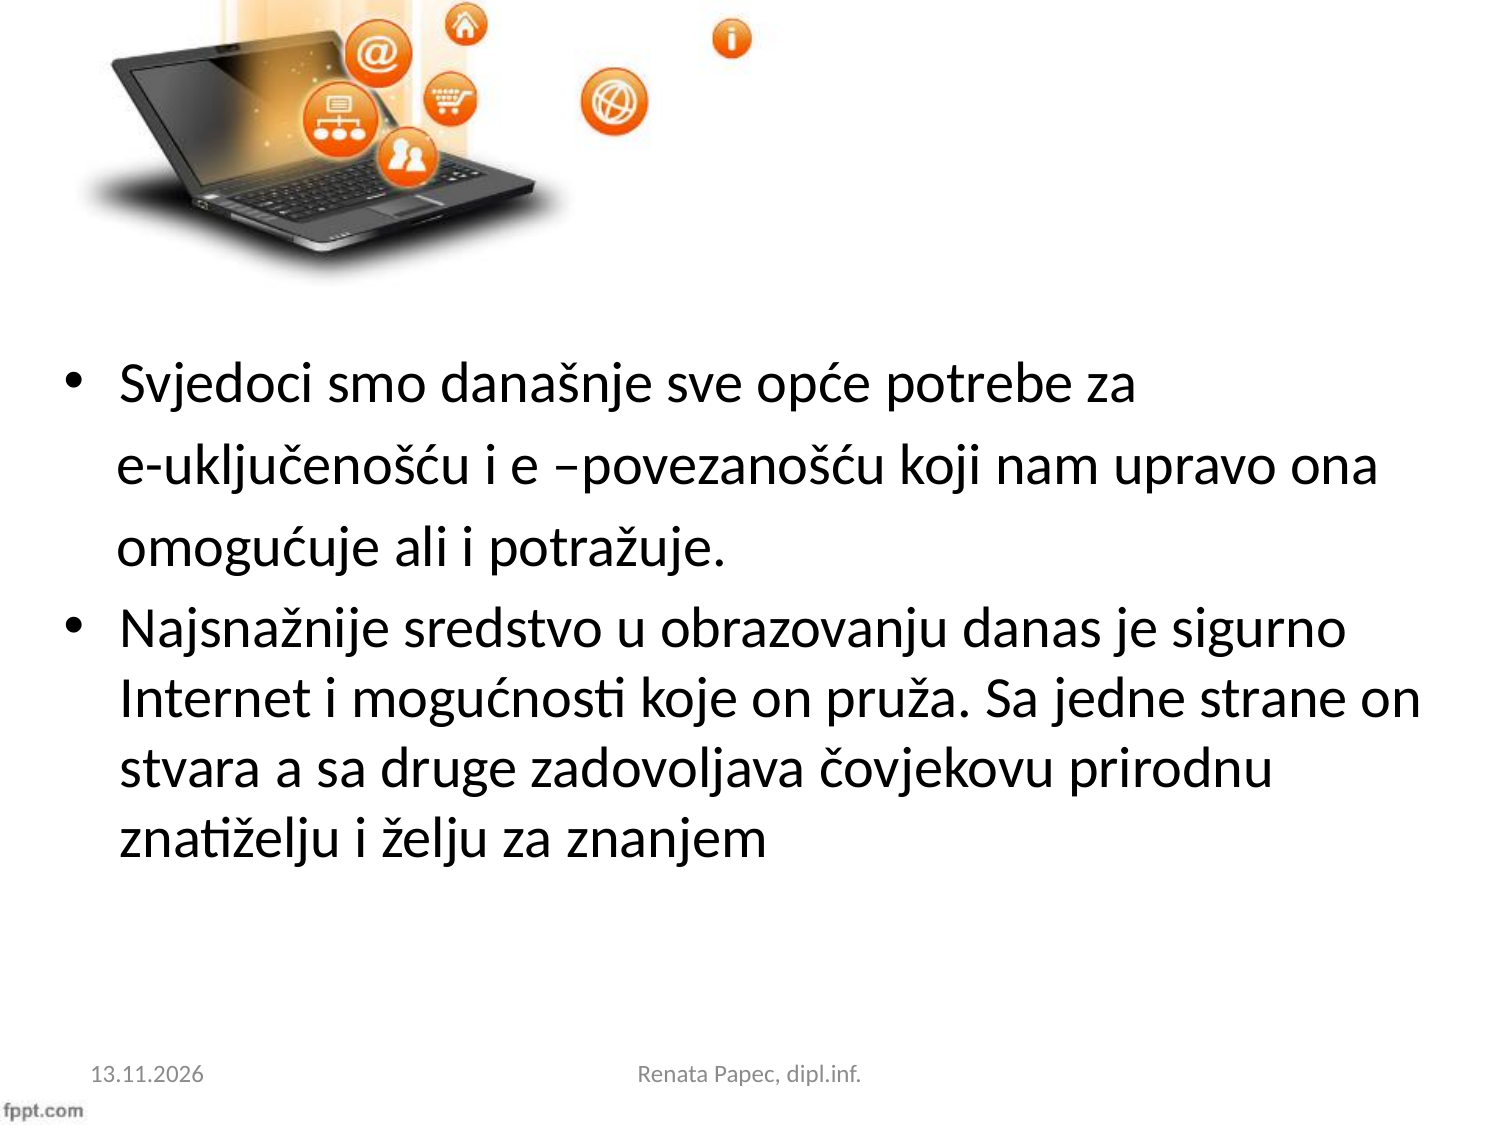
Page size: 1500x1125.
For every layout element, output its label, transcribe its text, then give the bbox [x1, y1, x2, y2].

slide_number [75, 1042, 425, 1103]
footer Renata Papec, dipl.inf. [512, 1042, 988, 1103]
picture [0, 0, 1500, 1125]
list Svjedoci smo današnje sve opće potrebe za e-uključenošću i e –povezanošću koji nam upravo ona omogućuje ali i potražuje. Najsnažnije sredstvo u obrazovanju danas je sigurno Internet i mogućnosti koje on pruža. Sa jedne strane on stvara a sa druge zadovoljava čovjekovu prirodnu znatiželju i želju za znanjem [48, 337, 1475, 1089]
